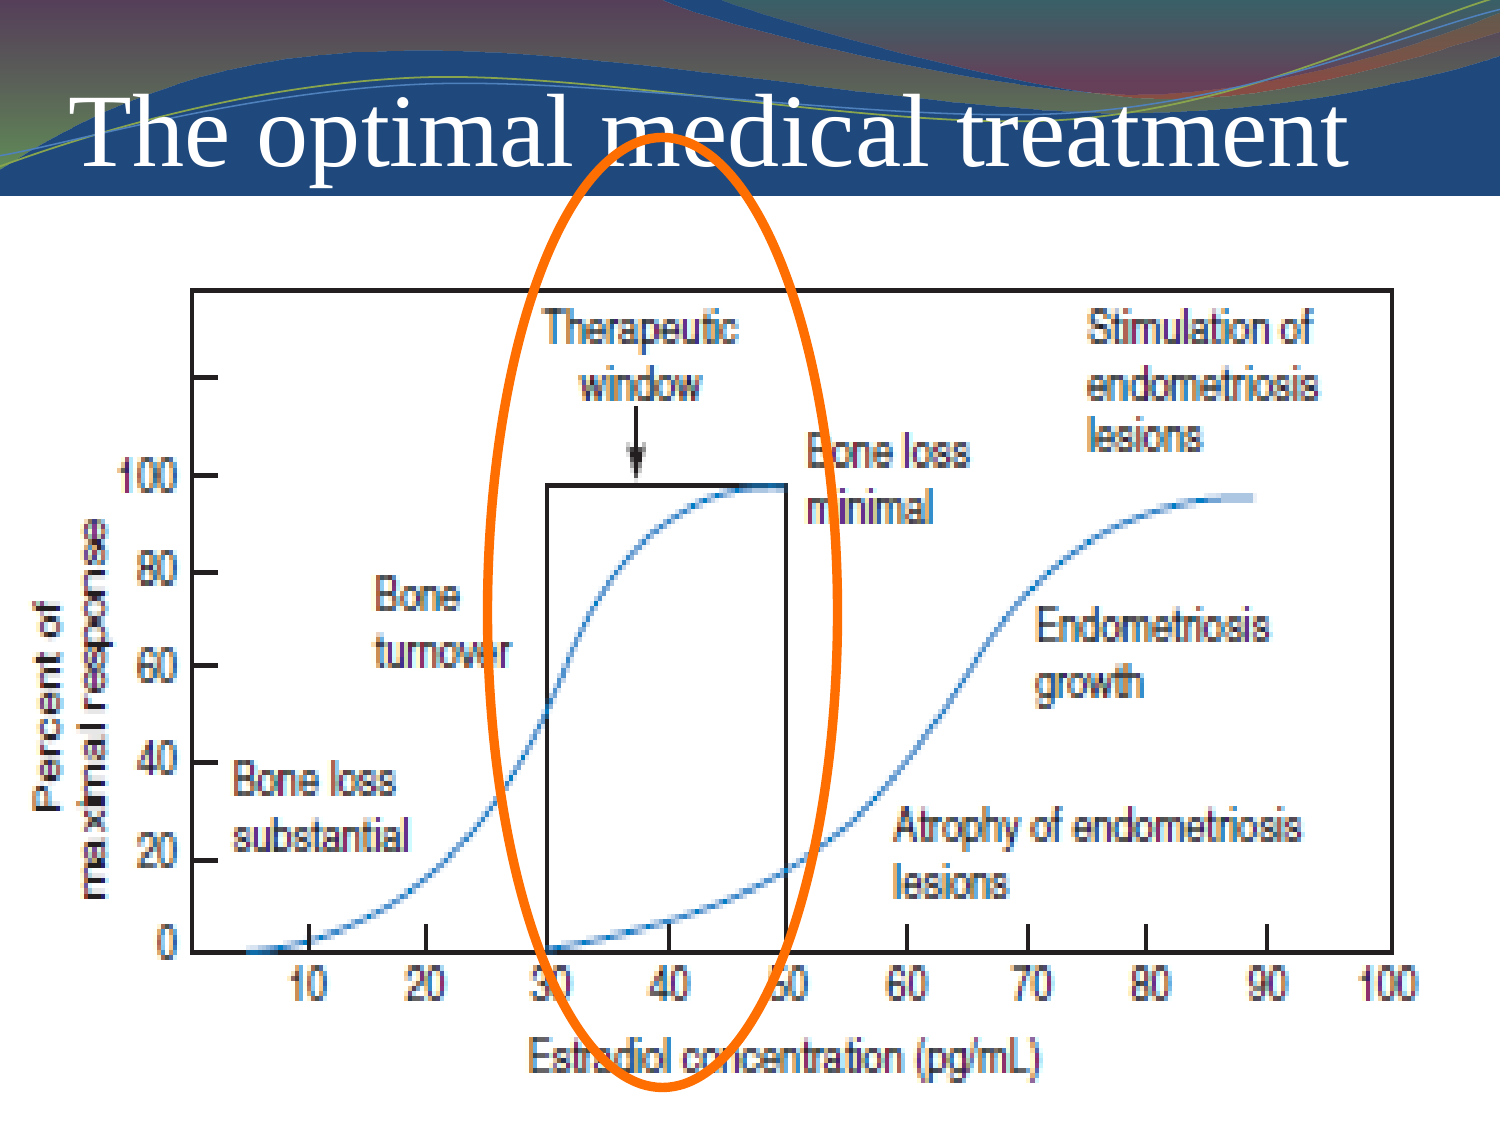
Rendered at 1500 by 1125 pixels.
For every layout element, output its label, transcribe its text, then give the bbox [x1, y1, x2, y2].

title The optimal medical treatment [68, 0, 1432, 188]
picture [0, 196, 1500, 1125]
text_box [578, 137, 747, 196]
